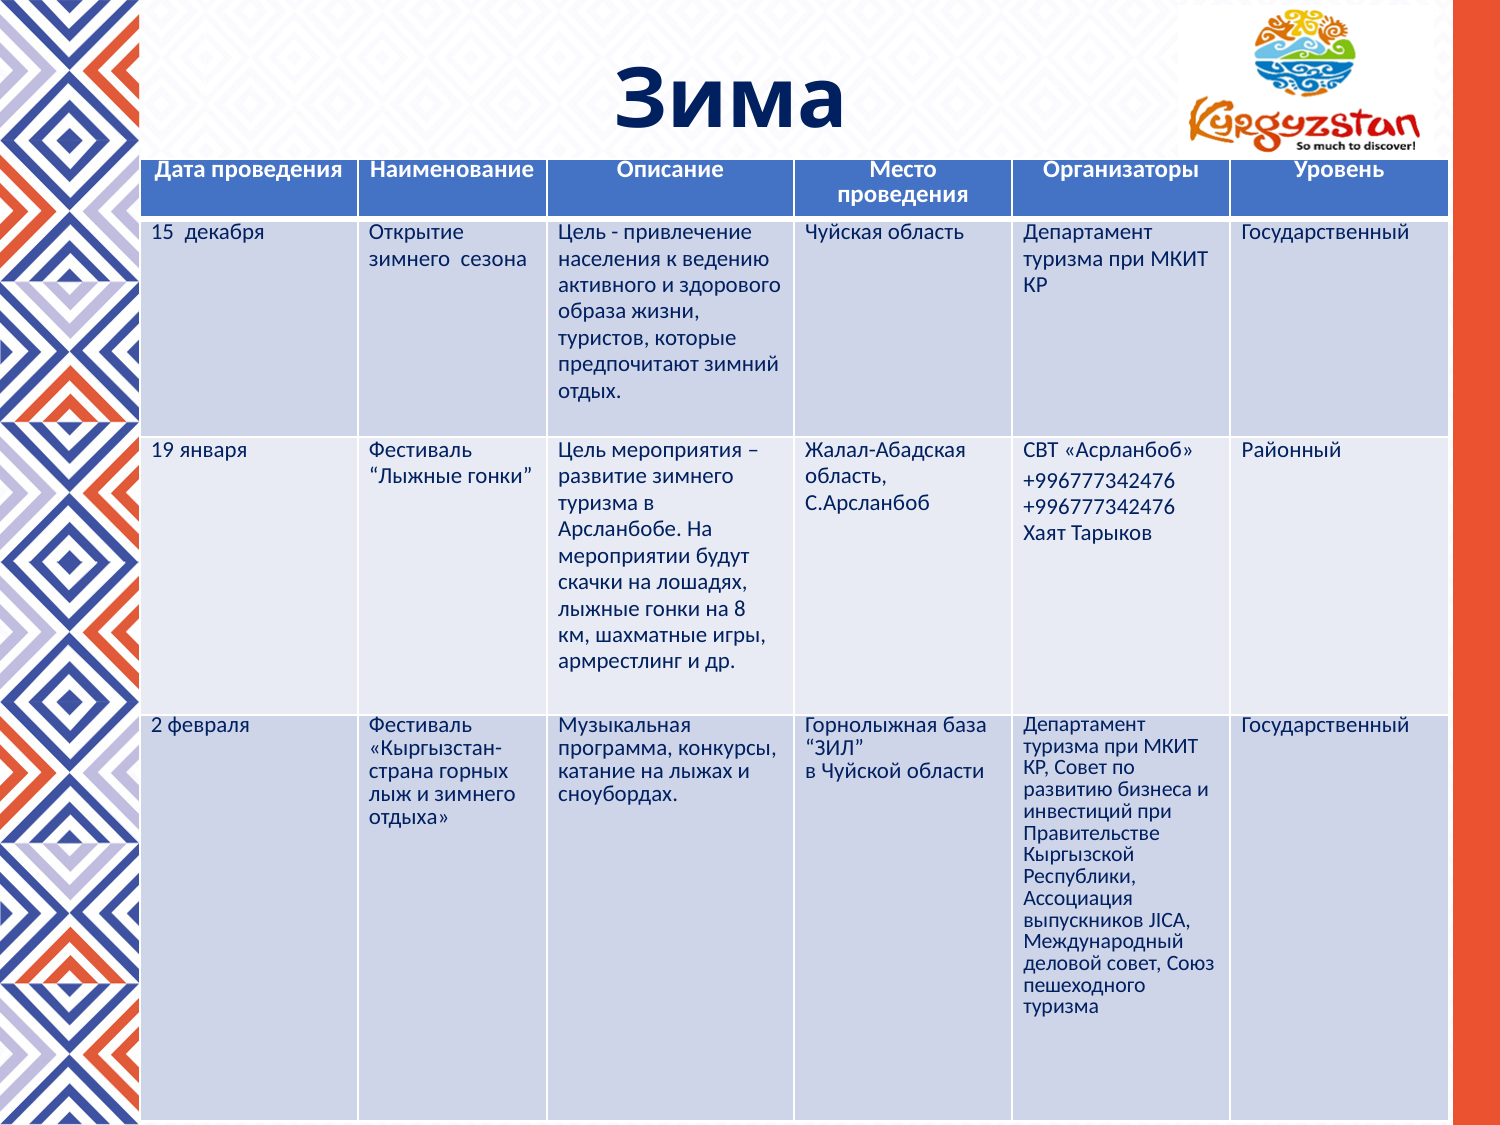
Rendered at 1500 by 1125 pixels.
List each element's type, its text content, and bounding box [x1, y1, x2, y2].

table_cell Районный [1231, 438, 1448, 714]
table_cell Чуйская область [795, 222, 1011, 436]
table_cell 19 января [141, 438, 357, 714]
table_header Описание [548, 160, 793, 216]
table_cell Фестиваль “Лыжные гонки” [359, 438, 546, 714]
picture [0, 0, 1500, 1125]
table_cell 15 декабря [141, 222, 357, 436]
table_cell Музыкальная программа, конкурсы, катание на лыжах и сноубордах. [548, 716, 793, 1120]
table_cell Жалал-Абадская область, С.Арсланбоб [795, 438, 1011, 714]
table_header Место проведения [795, 160, 1011, 216]
table_header Организаторы [1013, 160, 1229, 216]
table_cell Фестиваль «Кыргызстан-страна горных лыж и зимнего отдыха» [359, 716, 546, 1120]
table_cell Горнолыжная база “ЗИЛ” в Чуйской области [795, 716, 1011, 1120]
table_header Наименование [359, 160, 546, 216]
table_cell Цель - привлечение населения к ведению активного и здорового образа жизни, туристов, которые предпочитают зимний отдых. [548, 222, 793, 436]
table_cell Департамент туризма при МКИТ КР, Совет по развитию бизнеса и инвестиций при Правительстве Кыргызской Республики, Ассоциация выпускников JICA, Международный деловой совет, Союз пешеходного туризма [1013, 716, 1229, 1120]
table_cell Цель мероприятия – развитие зимнего туризма в Арсланбобе. На мероприятии будут скачки на лошадях, лыжные гонки на 8 км, шахматные игры, армрестлинг и др. [548, 438, 793, 714]
table_cell СВТ «Асрланбоб» +996777342476 +996777342476 Хаят Тарыков [1013, 438, 1229, 714]
table_header Дата проведения [141, 160, 357, 216]
table_cell Департамент туризма при МКИТ КР [1013, 222, 1229, 436]
title Зима [83, 0, 1378, 202]
table_header Уровень [1231, 160, 1448, 216]
table_cell Открытие зимнего сезона [359, 222, 546, 436]
table_cell Государственный [1231, 222, 1448, 436]
table_cell 2 февраля [141, 716, 357, 1120]
table_cell Государственный [1231, 716, 1448, 1120]
